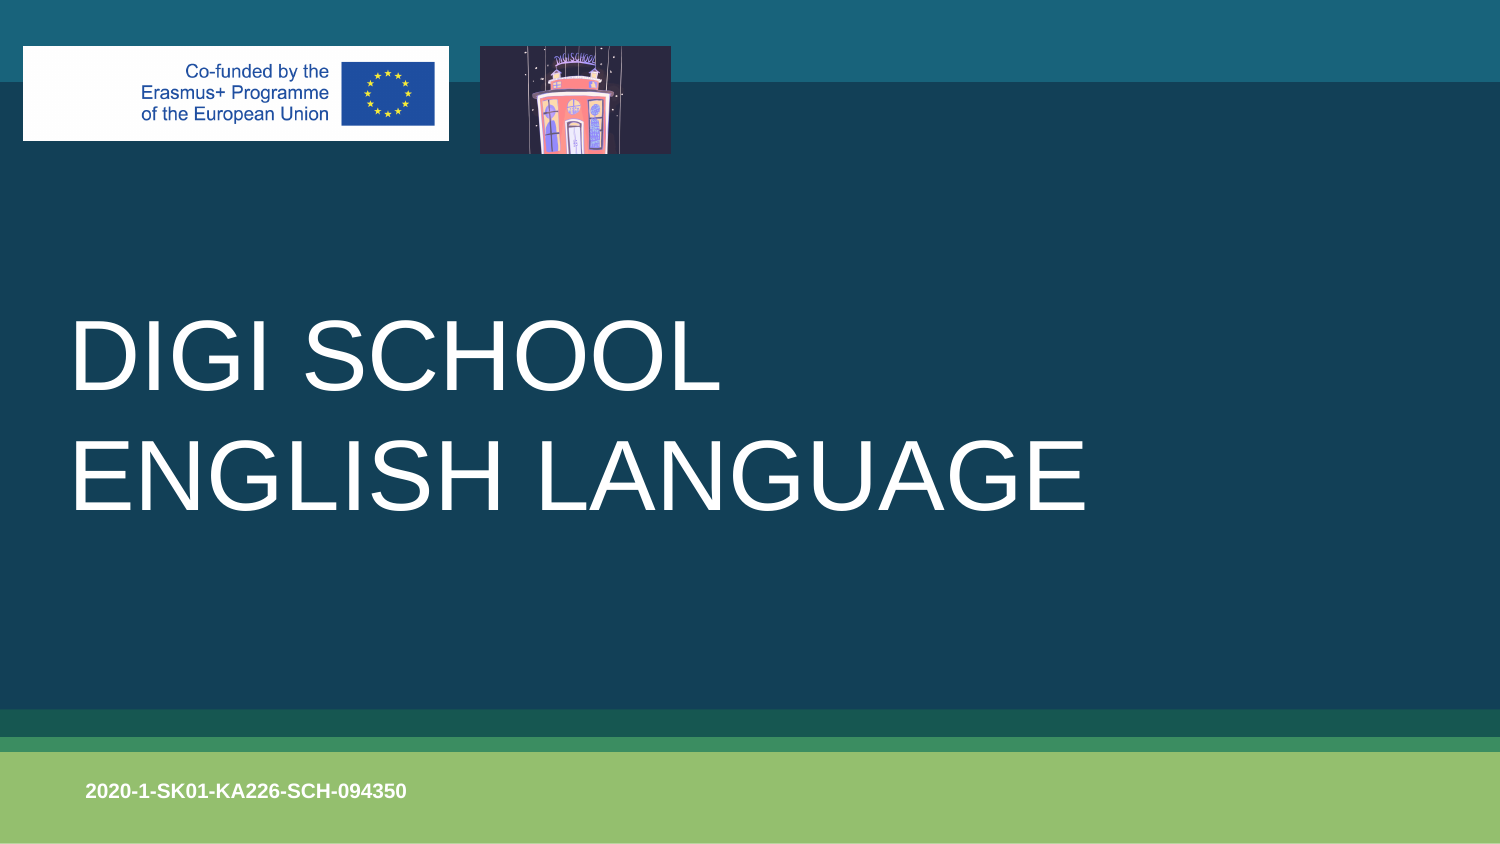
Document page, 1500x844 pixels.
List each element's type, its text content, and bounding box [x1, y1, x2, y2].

picture [480, 46, 671, 155]
picture [23, 46, 450, 141]
text_box 2020-1-SK01-KA226-SCH-094350 [70, 761, 750, 812]
title DIGI SCHOOL ENGLISH LANGUAGE [53, 268, 1175, 546]
